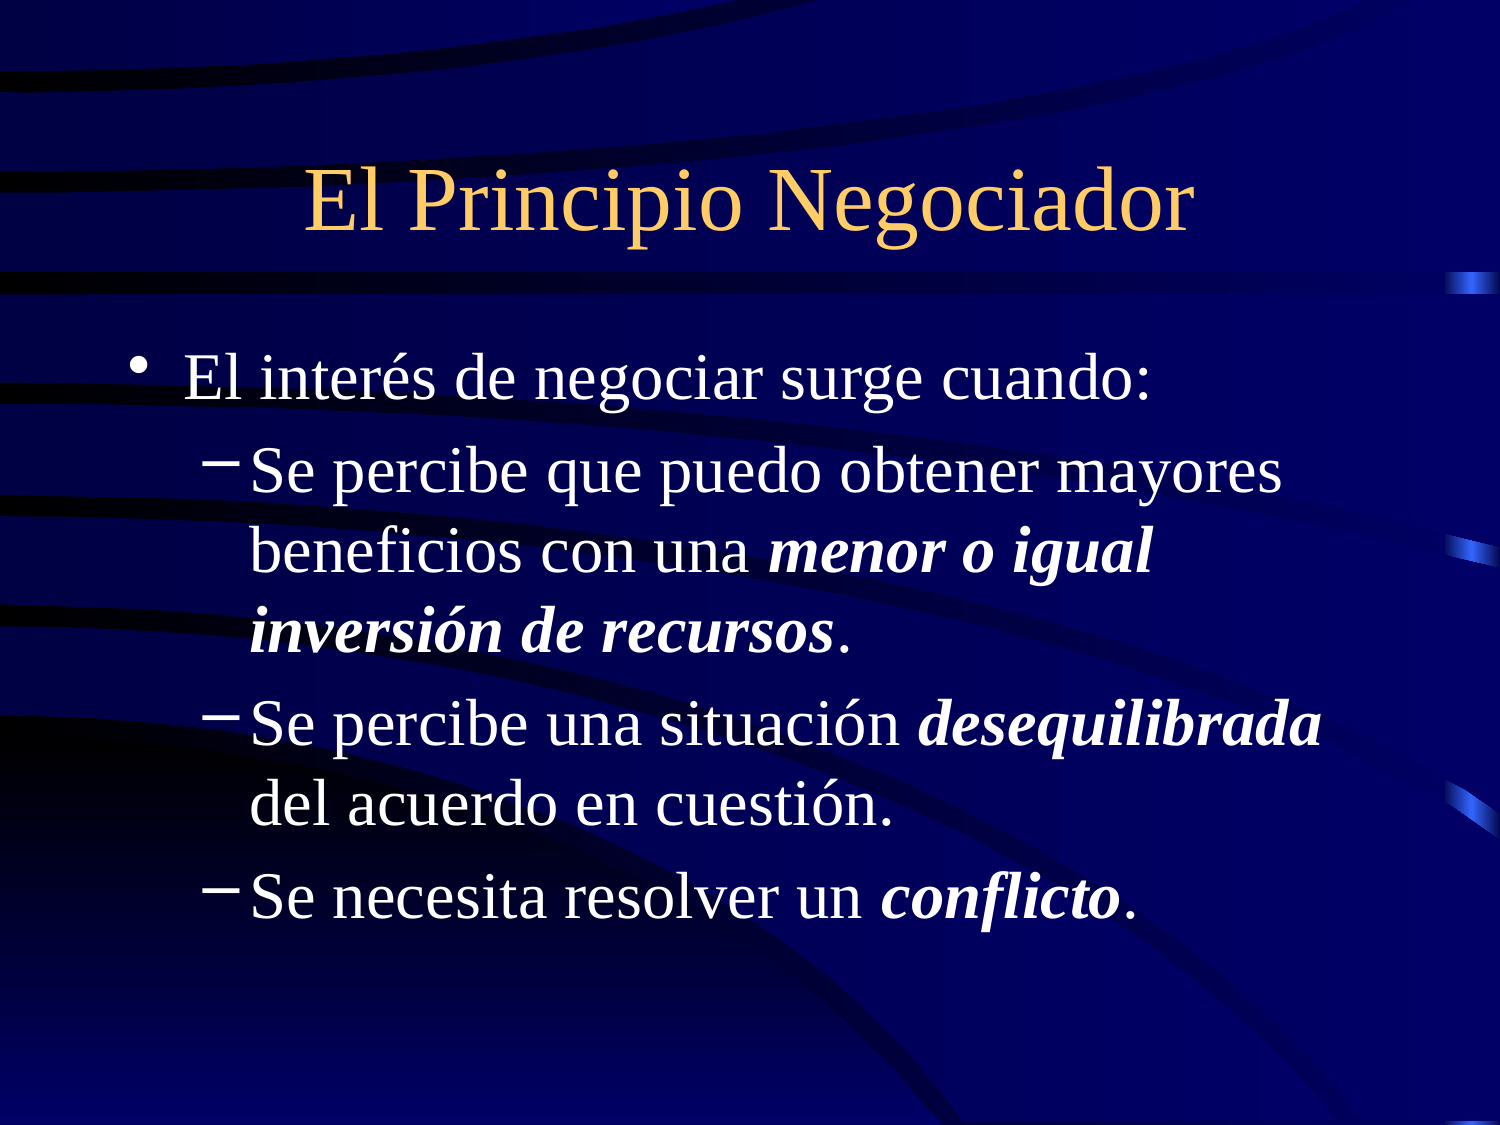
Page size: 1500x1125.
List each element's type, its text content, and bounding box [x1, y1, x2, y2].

title El Principio Negociador [112, 99, 1388, 288]
list El interés de negociar surge cuando: Se percibe que puedo obtener mayores beneficios con una menor o igual inversión de recursos. Se percibe una situación desequilibrada del acuerdo en cuestión. Se necesita resolver un conflicto. [112, 324, 1388, 1001]
